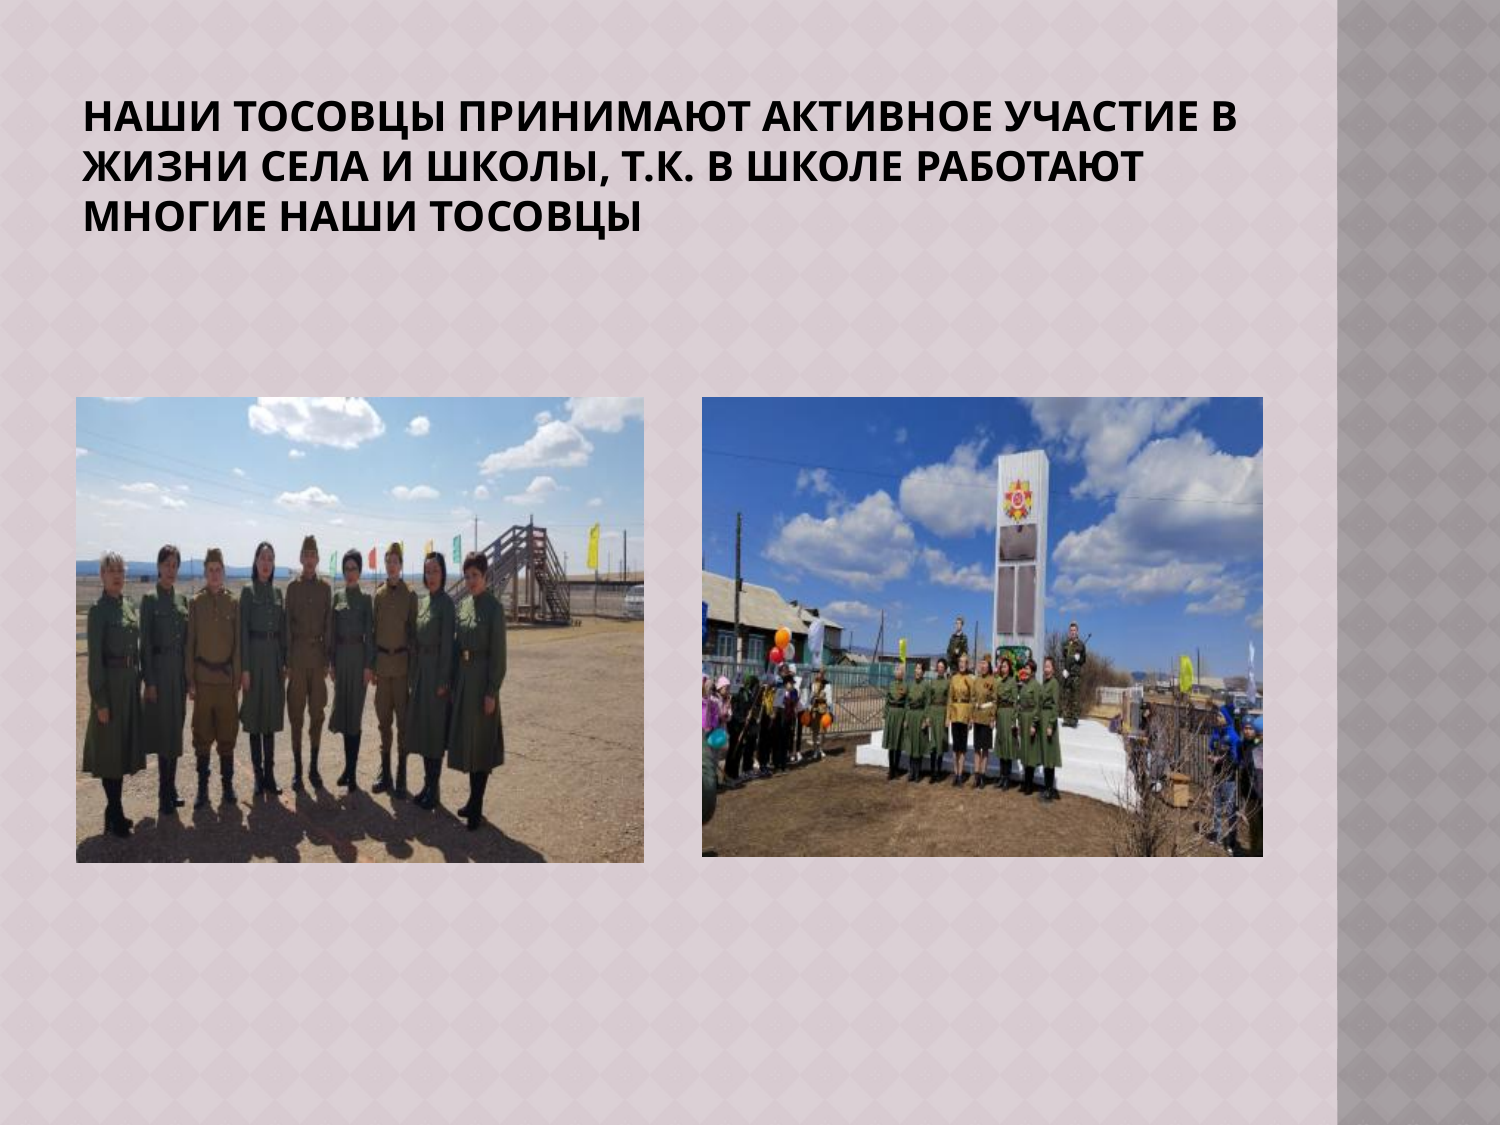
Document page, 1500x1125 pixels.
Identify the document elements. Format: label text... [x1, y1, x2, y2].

title Наши тосовцы принимают активное участие в жизни села и школы, т.к. в школе работают многие наши тосовцы [75, 52, 1263, 240]
picture [702, 397, 1263, 857]
picture [76, 397, 644, 863]
